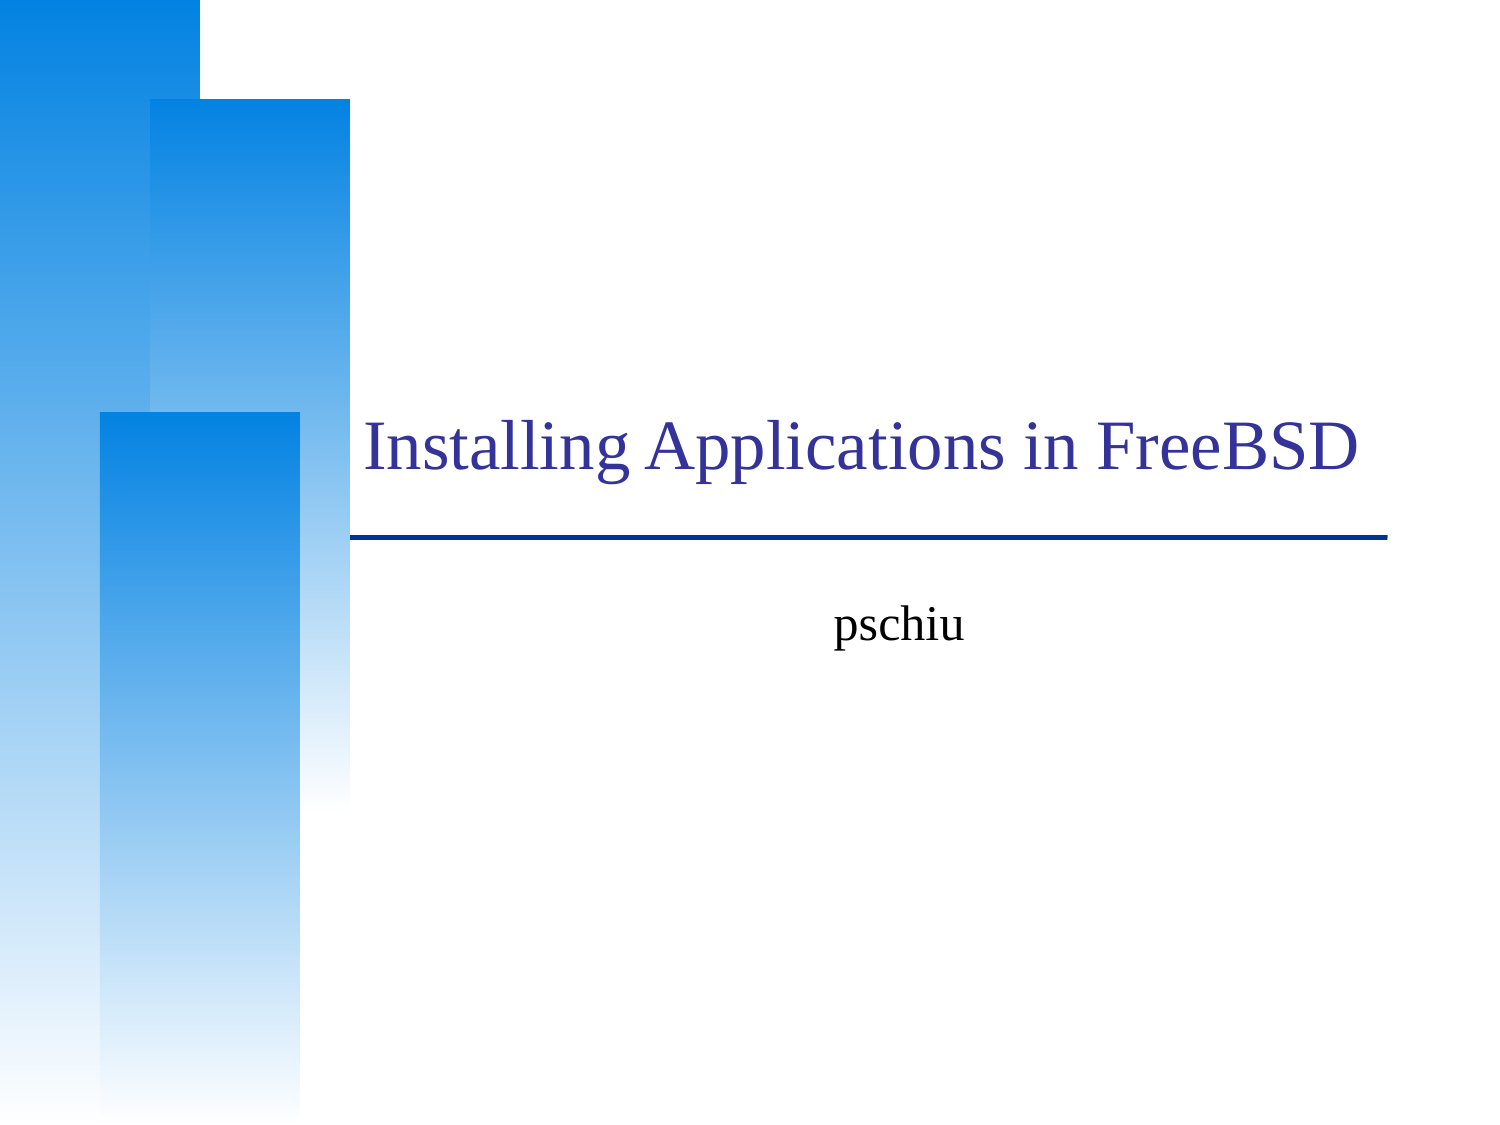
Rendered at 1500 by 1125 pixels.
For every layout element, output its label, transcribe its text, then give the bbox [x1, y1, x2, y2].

subtitle [349, 557, 1400, 902]
text_box pschiu [374, 582, 1425, 927]
title Installing Applications in FreeBSD [348, 361, 1424, 521]
